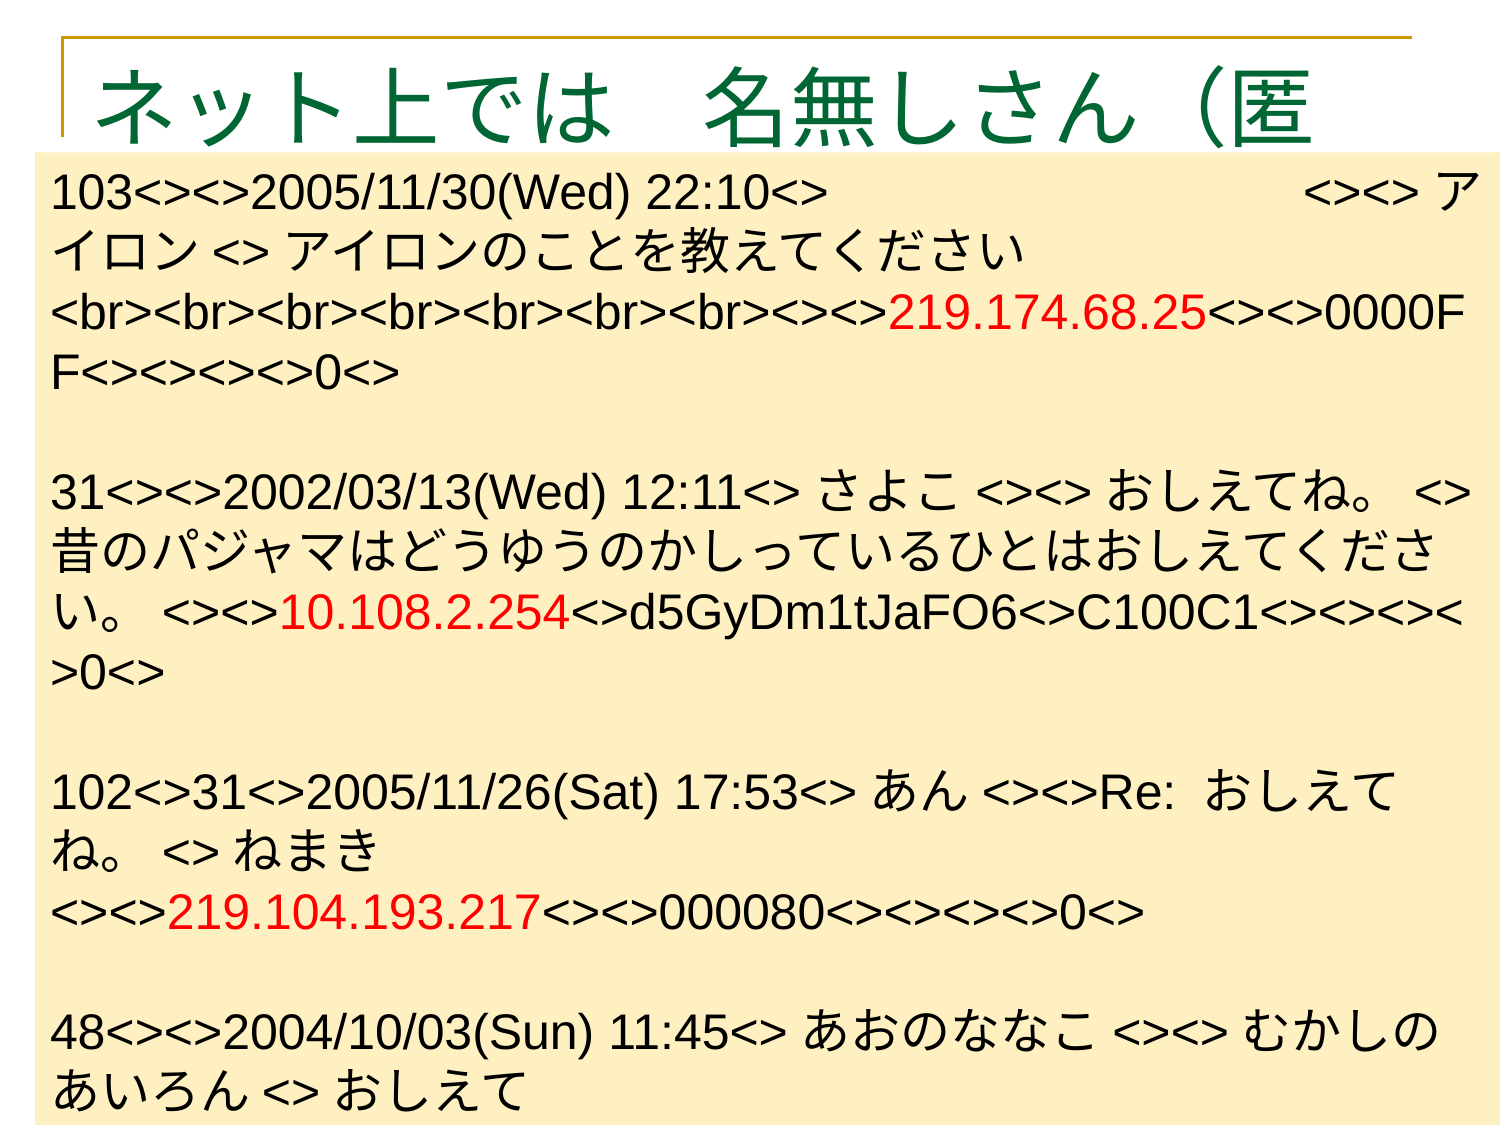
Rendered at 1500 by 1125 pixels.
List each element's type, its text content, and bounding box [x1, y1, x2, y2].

title ネット上では 名無しさん（匿名）？ [74, 45, 1426, 152]
text_box 103<><>2005/11/30(Wed) 22:10<> <><>アイロン<>アイロンのことを教えてください<br><br><br><br><br><br><br><><>219.174.68.25<><>0000FF<><><><>0<> 31<><>2002/03/13(Wed) 12:11<>さよこ<><>おしえてね。<>昔のパジャマはどうゆうのかしっているひとはおしえてください。<><>10.108.2.254<>d5GyDm1tJaFO6<>C100C1<><><><>0<> 102<>31<>2005/11/26(Sat) 17:53<>あん<><>Re: おしえてね。<>ねまき<><>219.104.193.217<><>000080<><><><>0<> 48<><>2004/10/03(Sun) 11:45<>あおのななこ<><>むかしのあいろん<>おしえて<><>203.78.231.209<><>800000<><><><>0<> [35, 152, 1500, 185]
picture [34, 185, 1500, 1125]
